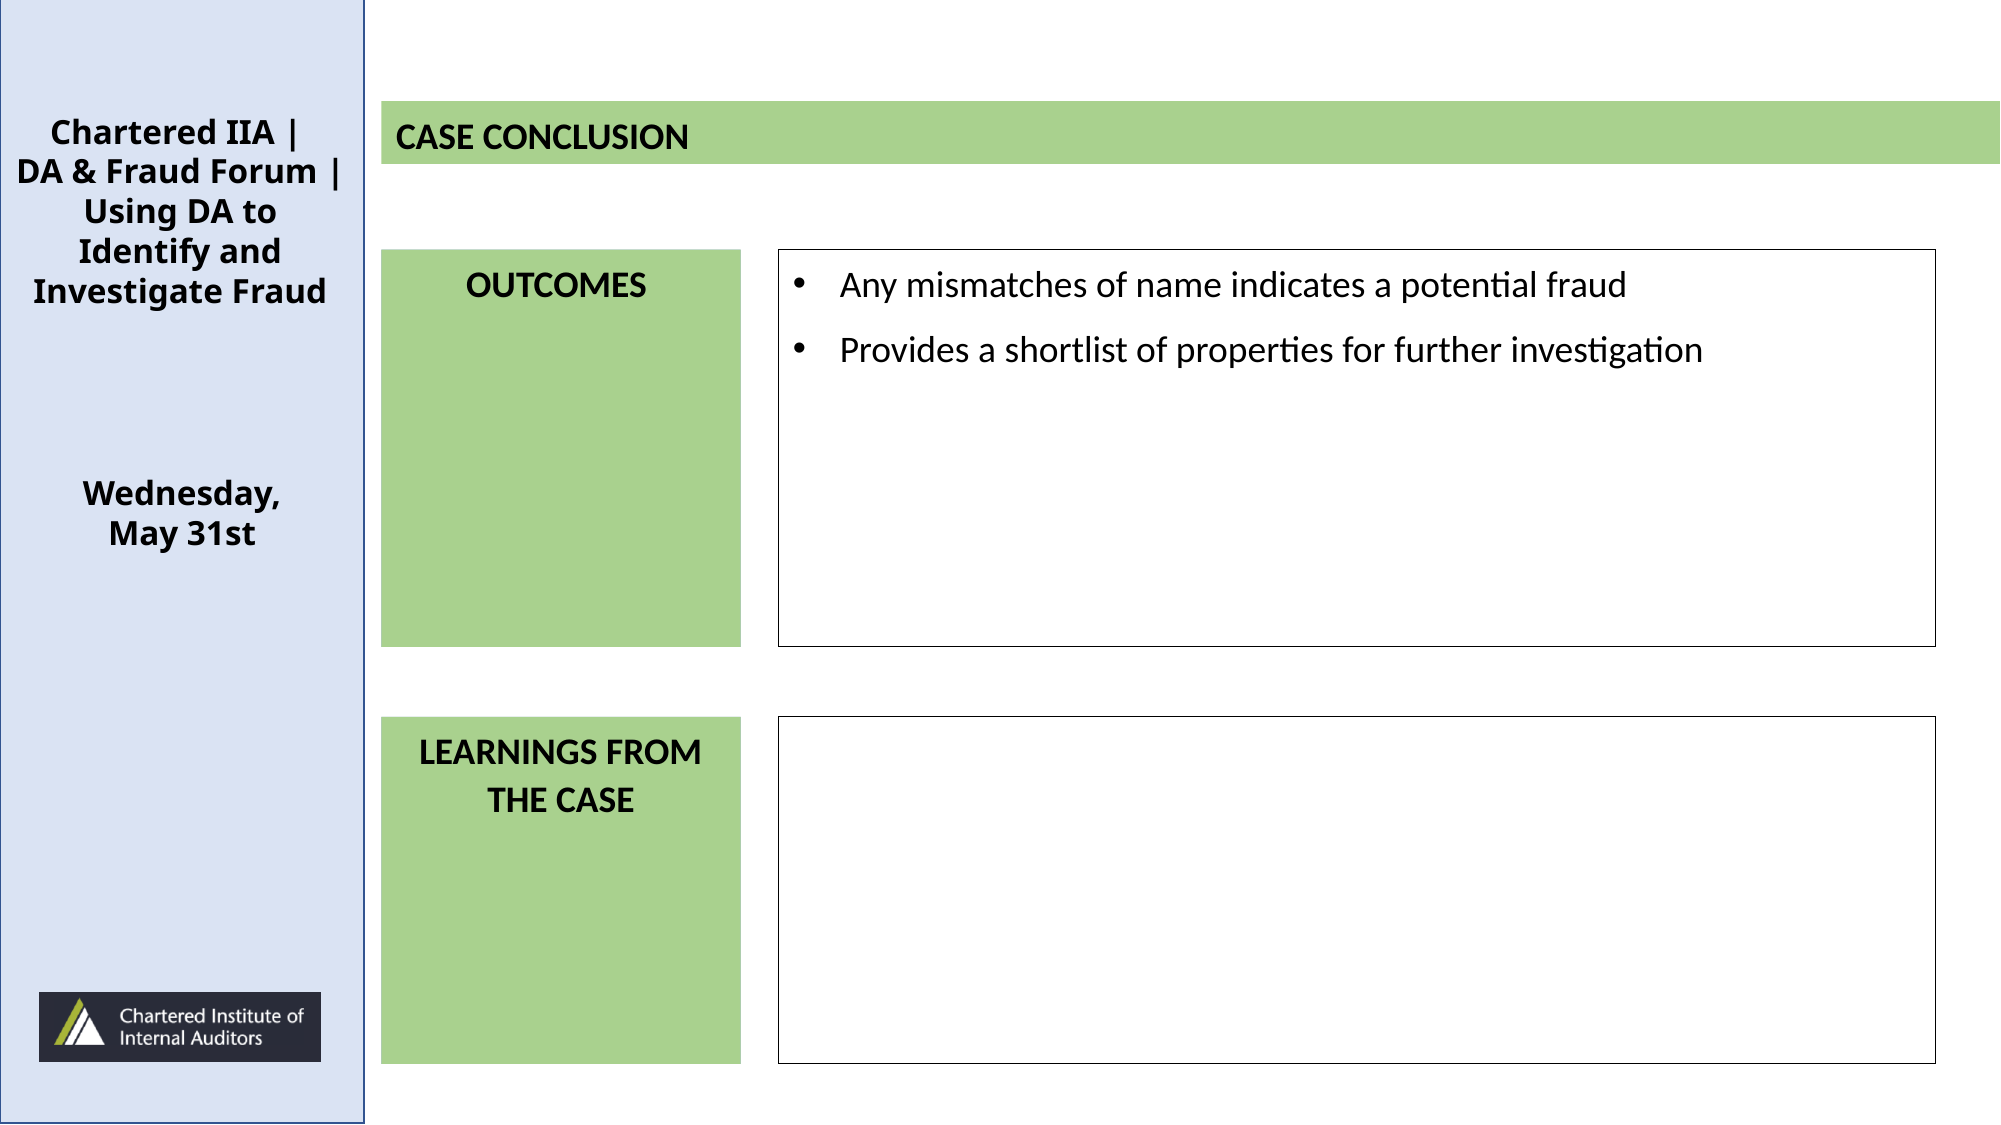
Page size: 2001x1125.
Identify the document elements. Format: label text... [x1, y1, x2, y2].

text_box OUTCOMES [381, 249, 741, 647]
picture [39, 992, 321, 1062]
text_box CASE CONCLUSION [381, 101, 2000, 164]
text_box LEARNINGS FROM THE CASE [381, 716, 741, 1064]
text_box Any mismatches of name indicates a potential fraud Provides a shortlist of properties for further investigation [778, 249, 1936, 647]
text_box [778, 716, 1936, 1064]
